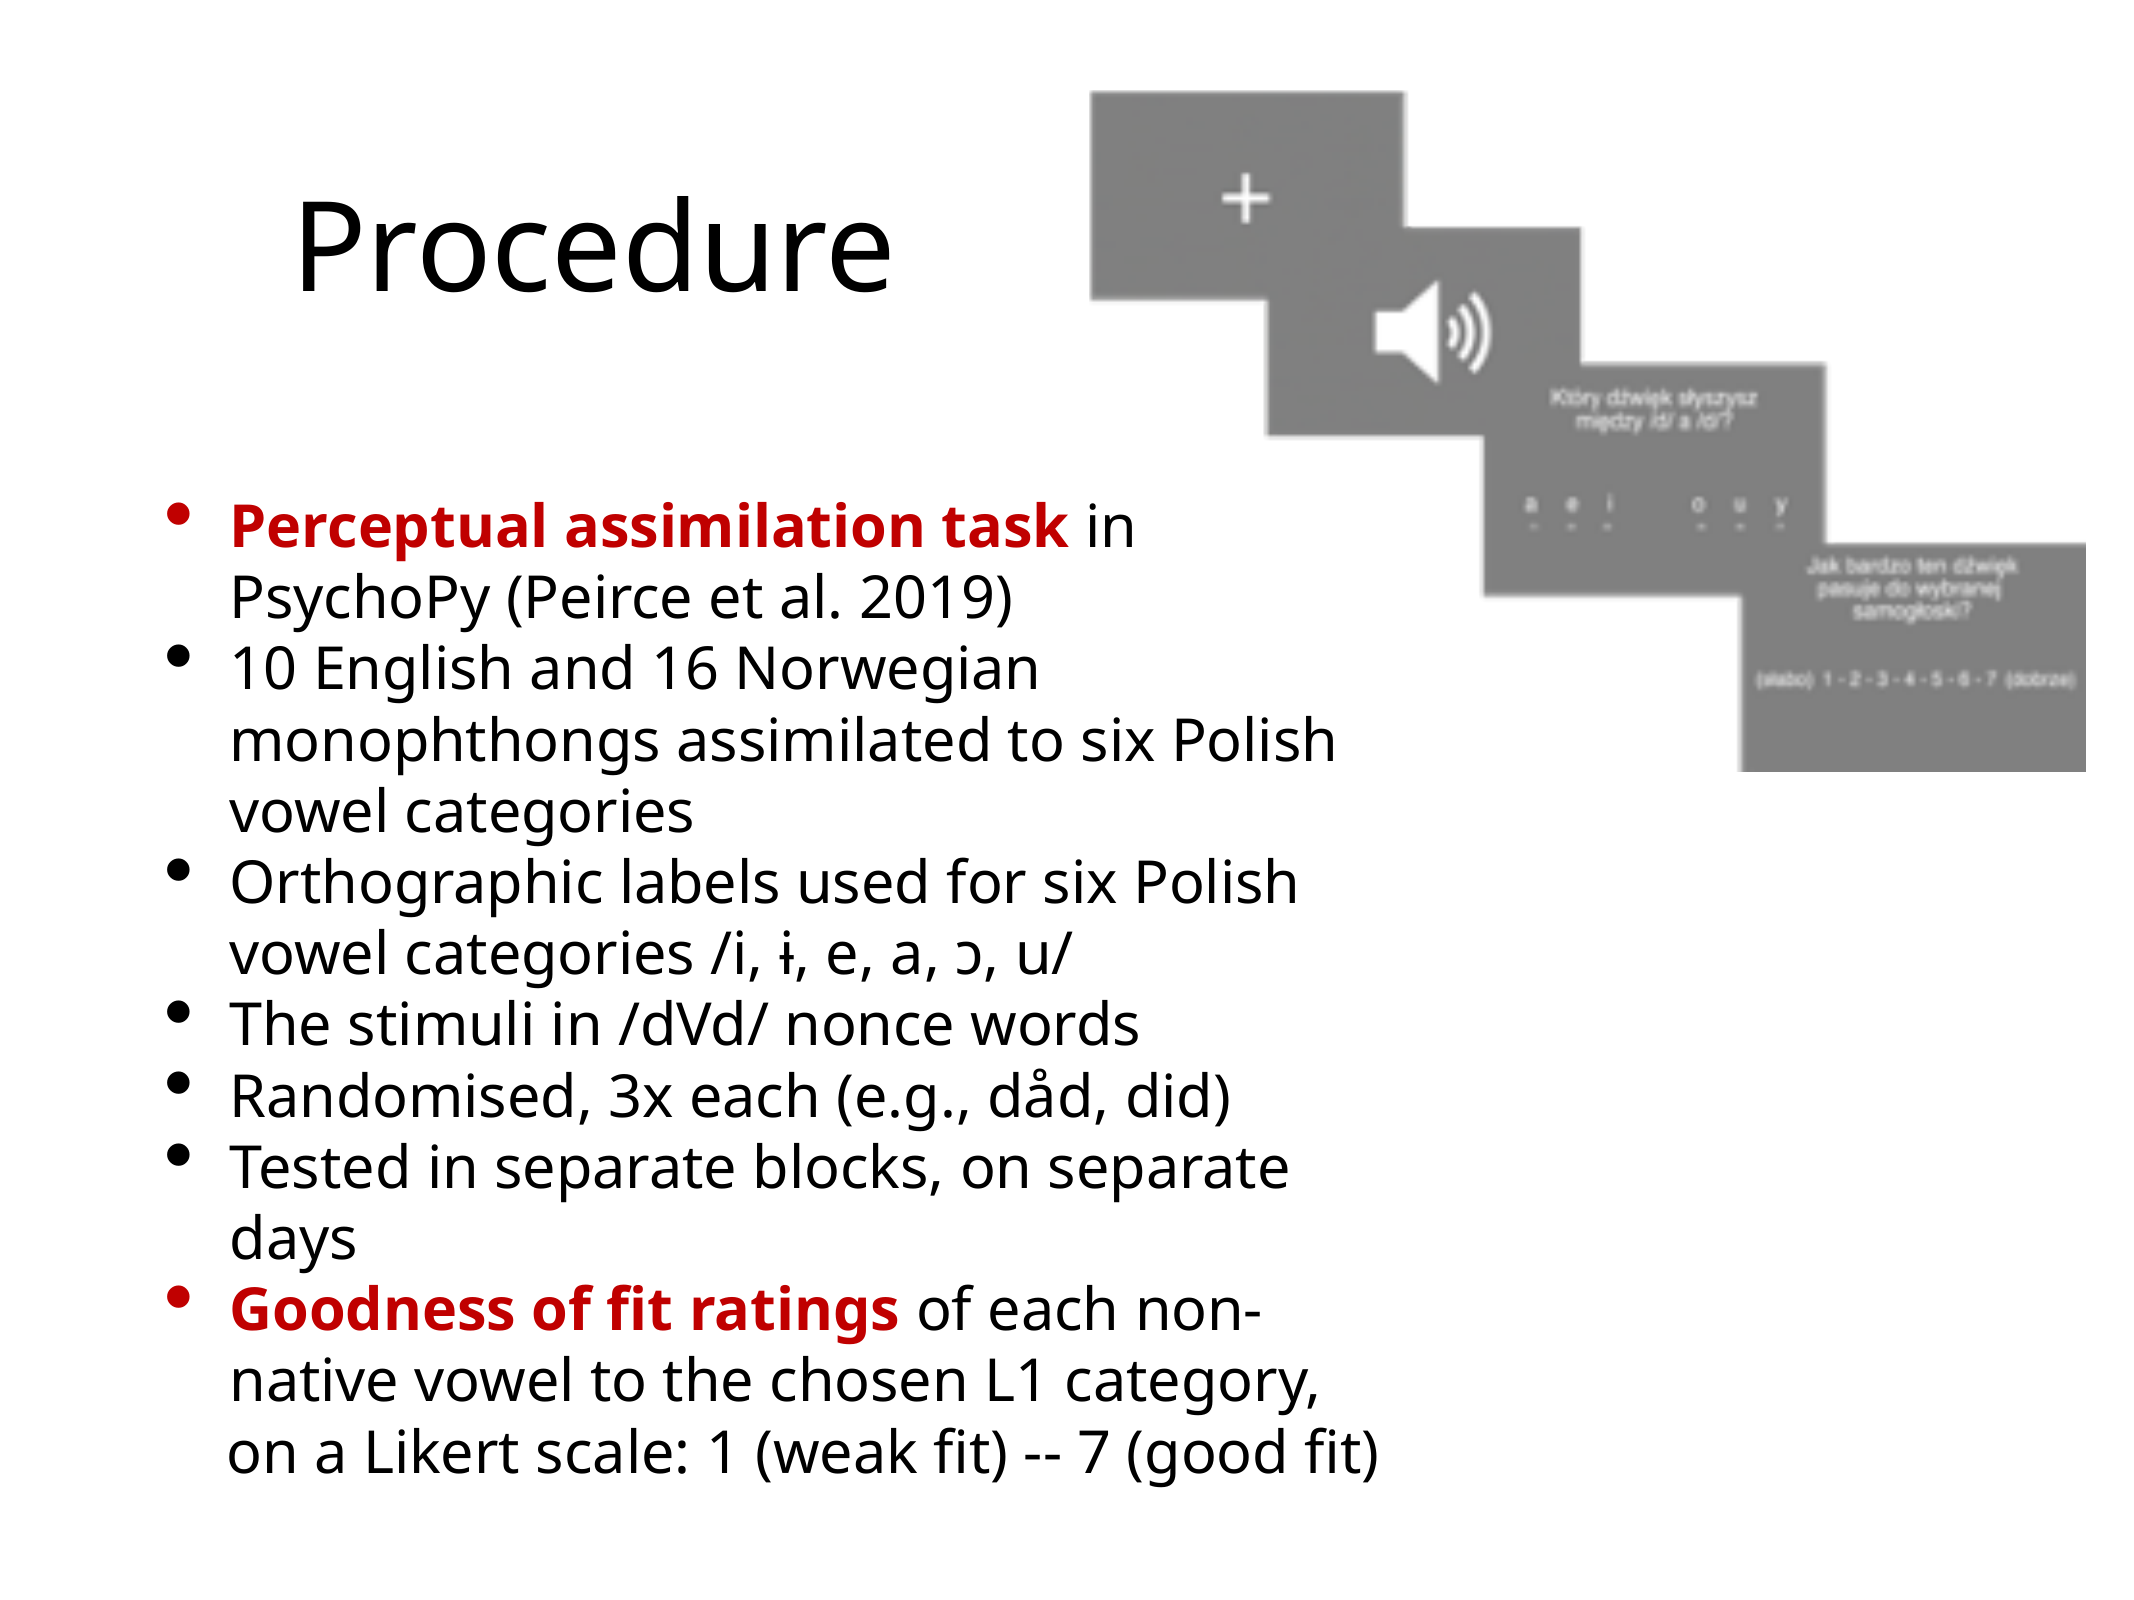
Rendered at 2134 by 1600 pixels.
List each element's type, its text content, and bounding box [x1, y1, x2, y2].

list Perceptual assimilation task in PsychoPy (Peirce et al. 2019) 10 English and 16 Norwegian monophthongs assimilated to six Polish vowel categories Orthographic labels used for six Polish vowel categories /i, ɨ, e, a, ɔ, u/ The stimuli in /dVd/ nonce words Randomised, 3x each (e.g., dåd, did) Tested in separate blocks, on separate days Goodness of fit ratings of each non-native vowel to the chosen L1 category, on a Likert scale: 1 (weak fit) -- 7 (good fit) [155, 407, 1413, 1545]
picture [1088, 90, 2086, 772]
title Procedure [155, 103, 1032, 326]
